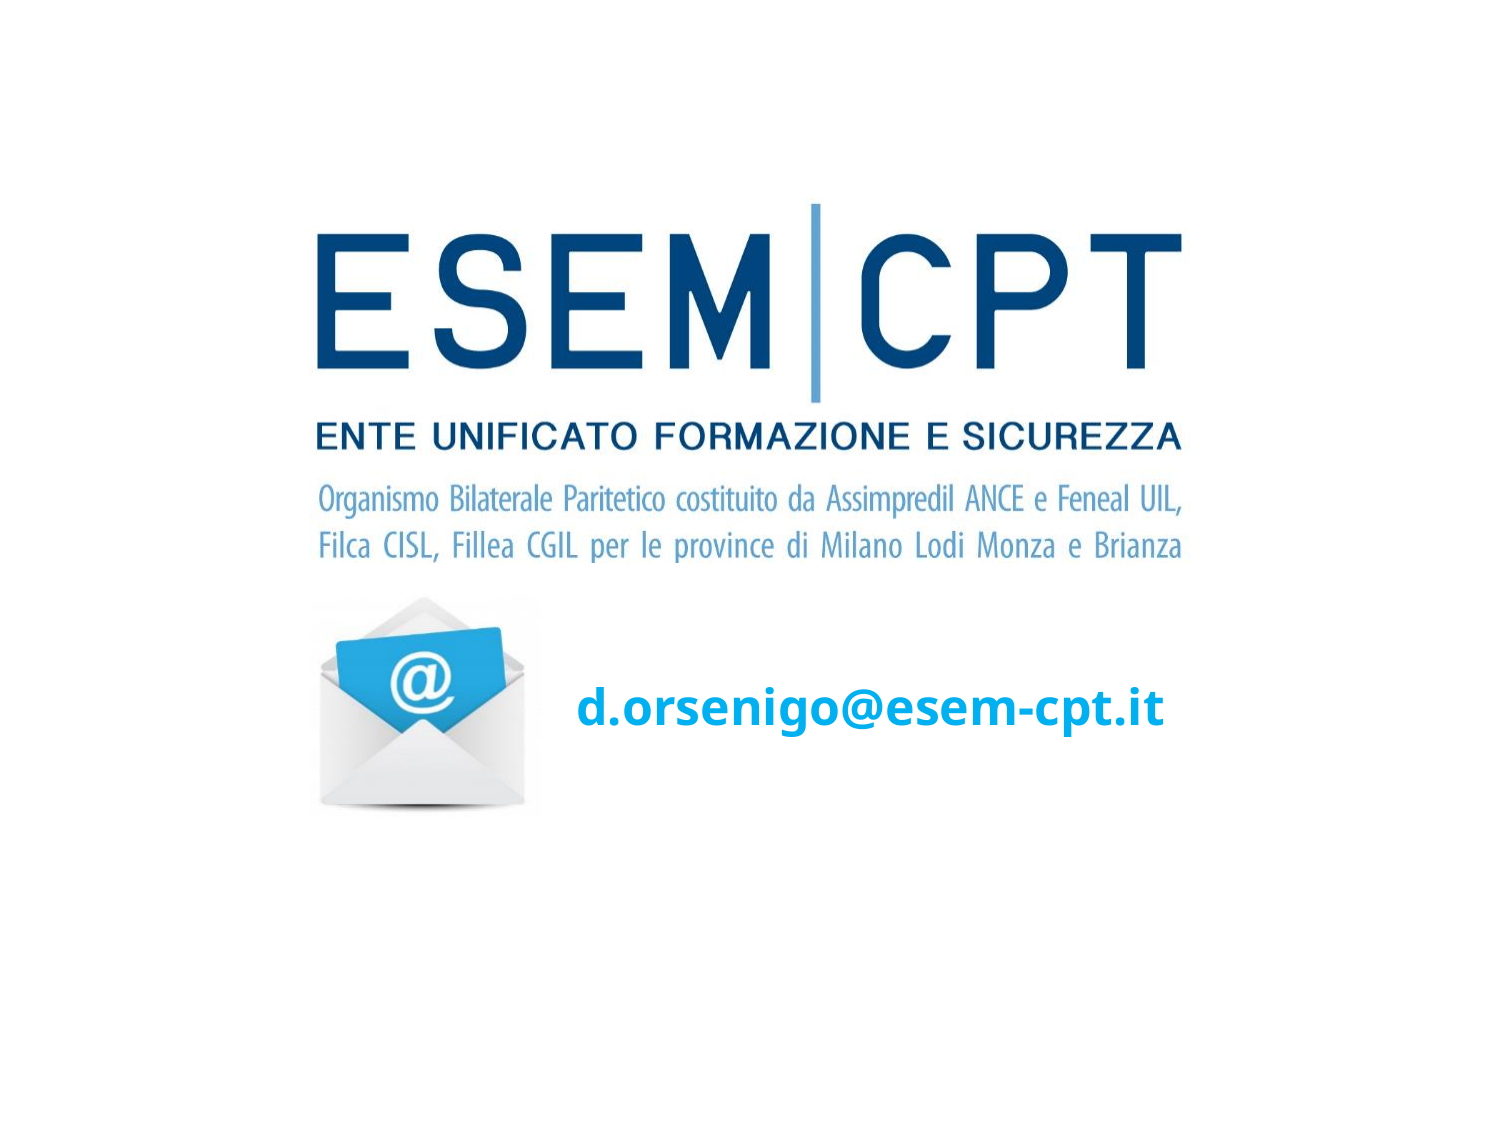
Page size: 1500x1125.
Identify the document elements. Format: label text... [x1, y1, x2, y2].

picture [310, 198, 1190, 563]
picture [310, 594, 542, 817]
text_box d.orsenigo@esem-cpt.it [542, 667, 1310, 743]
